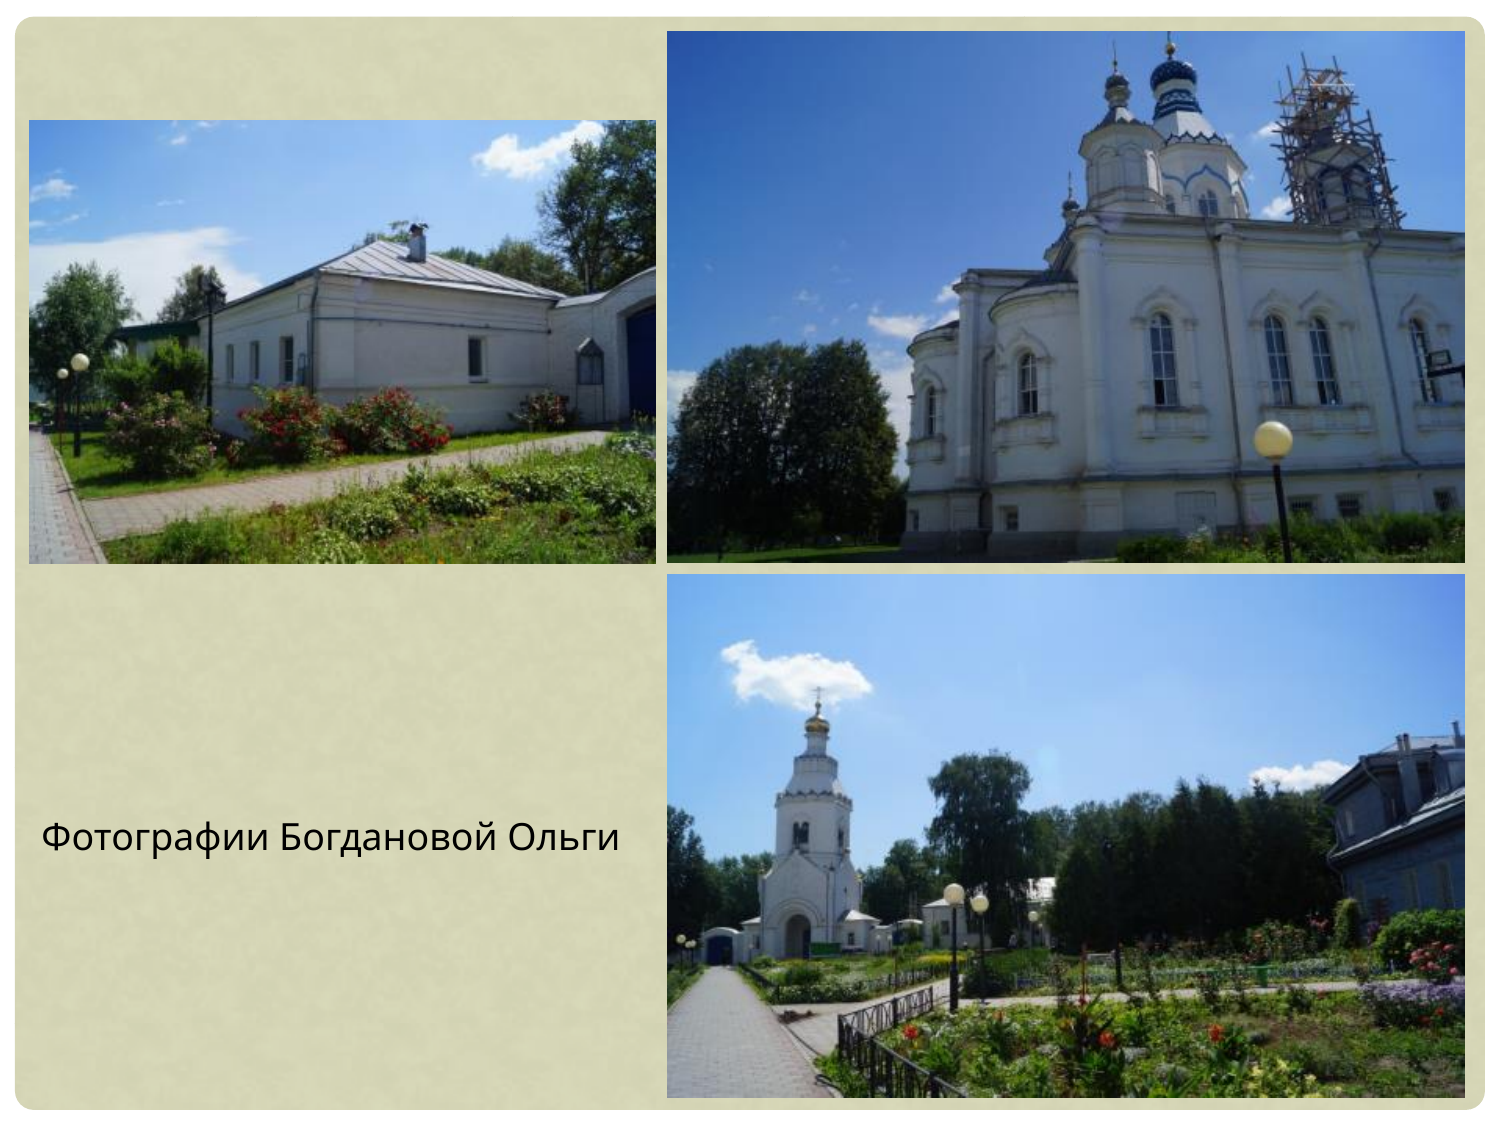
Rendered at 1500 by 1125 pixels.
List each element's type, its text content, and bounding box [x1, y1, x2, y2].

picture [29, 120, 657, 564]
picture [666, 30, 1465, 564]
text_box Фотографии Богдановой Ольги [26, 805, 636, 866]
picture [666, 574, 1465, 1099]
